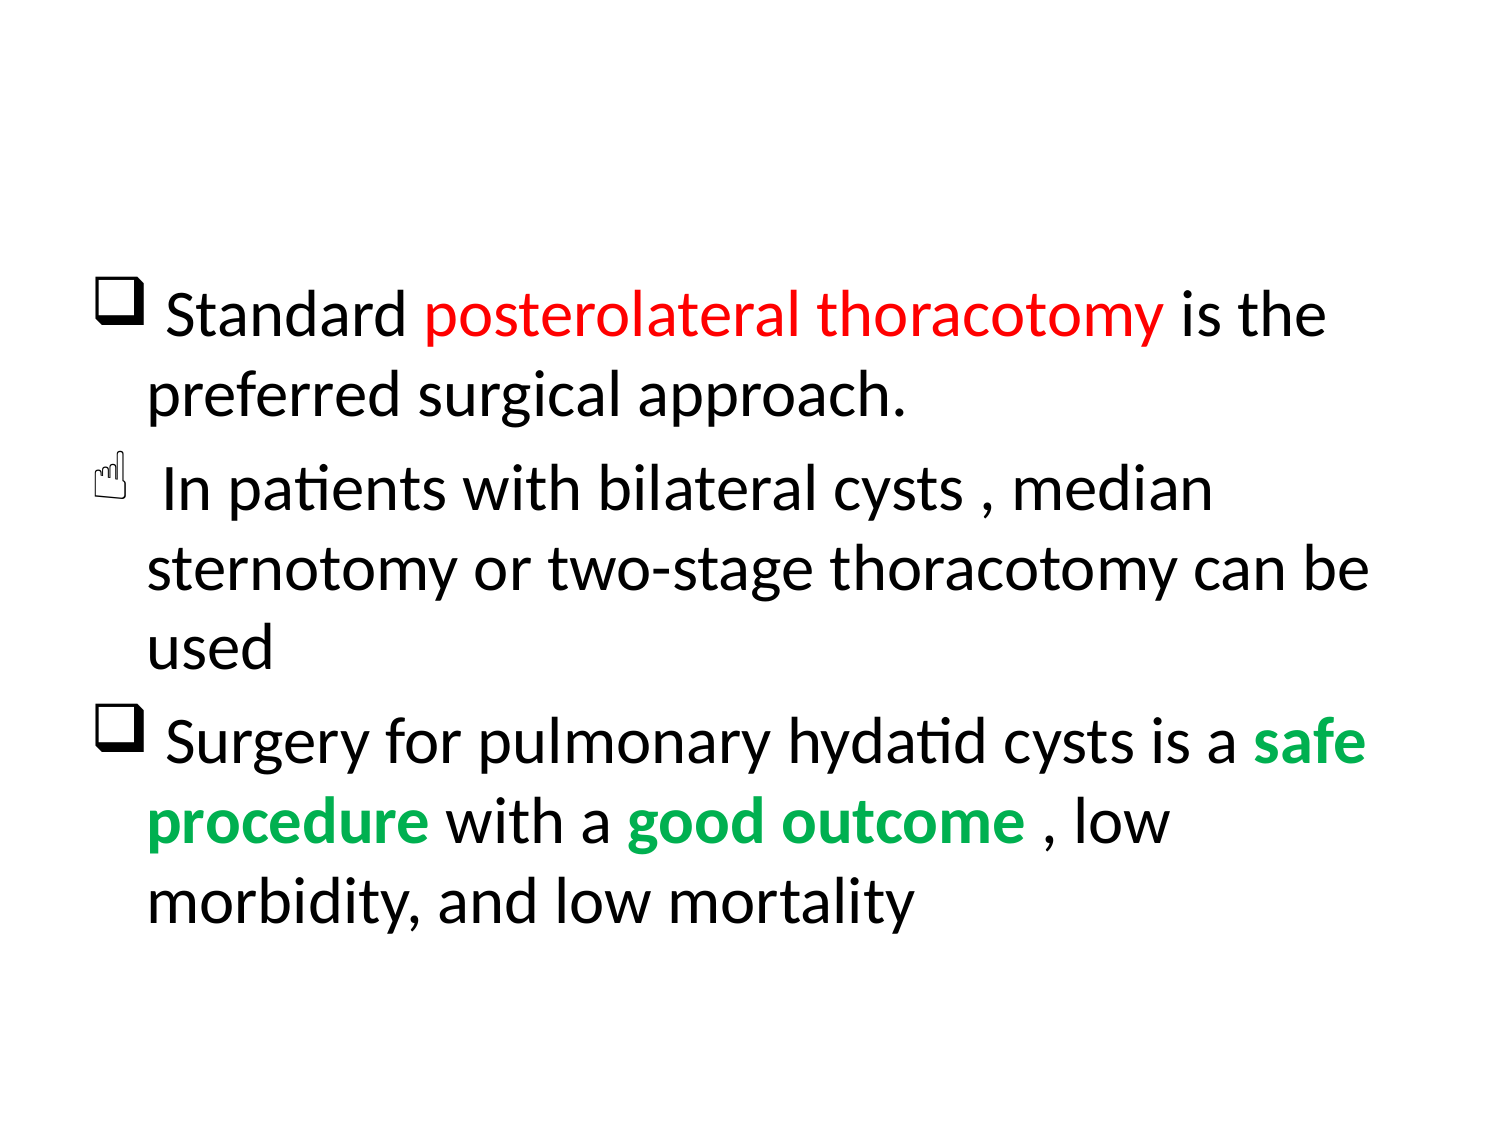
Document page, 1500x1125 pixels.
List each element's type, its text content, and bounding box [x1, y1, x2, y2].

list Standard posterolateral thoracotomy is the preferred surgical approach. In patients with bilateral cysts , median sternotomy or two-stage thoracotomy can be used Surgery for pulmonary hydatid cysts is a safe procedure with a good outcome , low morbidity, and low mortality [75, 262, 1425, 1005]
